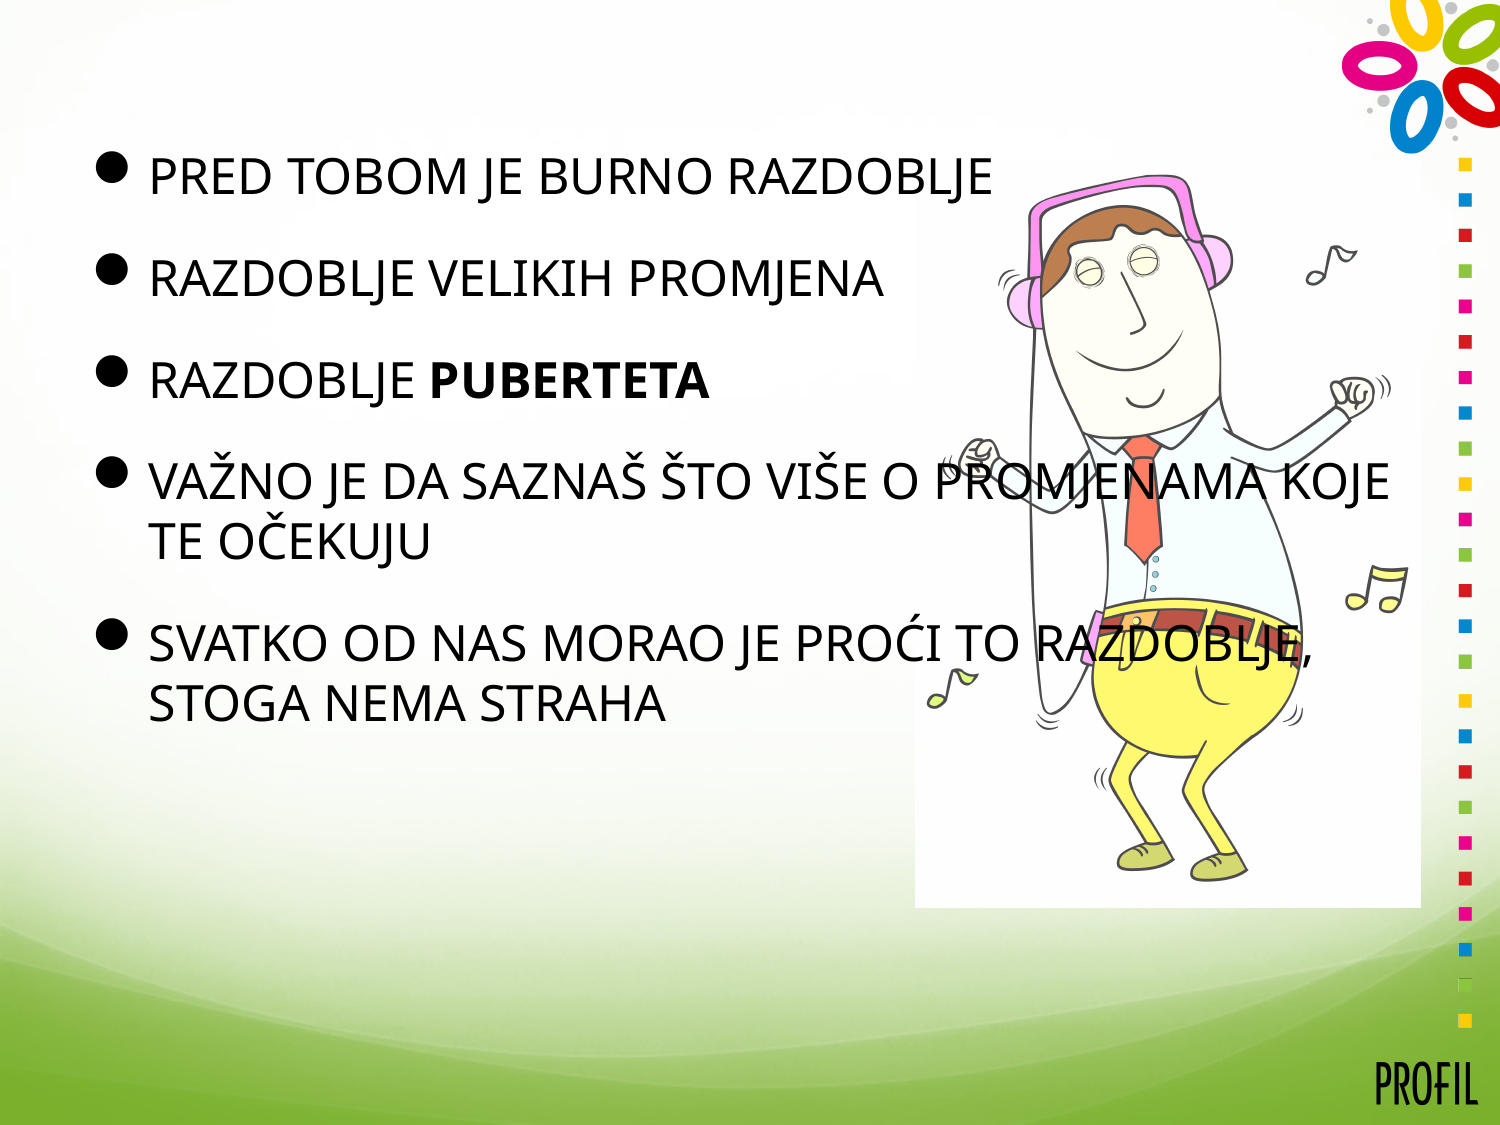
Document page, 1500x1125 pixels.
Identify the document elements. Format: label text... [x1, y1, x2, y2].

picture [1321, 0, 1500, 1047]
picture [915, 160, 1421, 908]
text_box PRED TOBOM JE BURNO RAZDOBLJE RAZDOBLJE VELIKIH PROMJENA RAZDOBLJE PUBERTETA VAŽNO JE DA SAZNAŠ ŠTO VIŠE O PROMJENAMA KOJE TE OČEKUJU SVATKO OD NAS MORAO JE PROĆI TO RAZDOBLJE, STOGA NEMA STRAHA [76, 137, 1427, 967]
